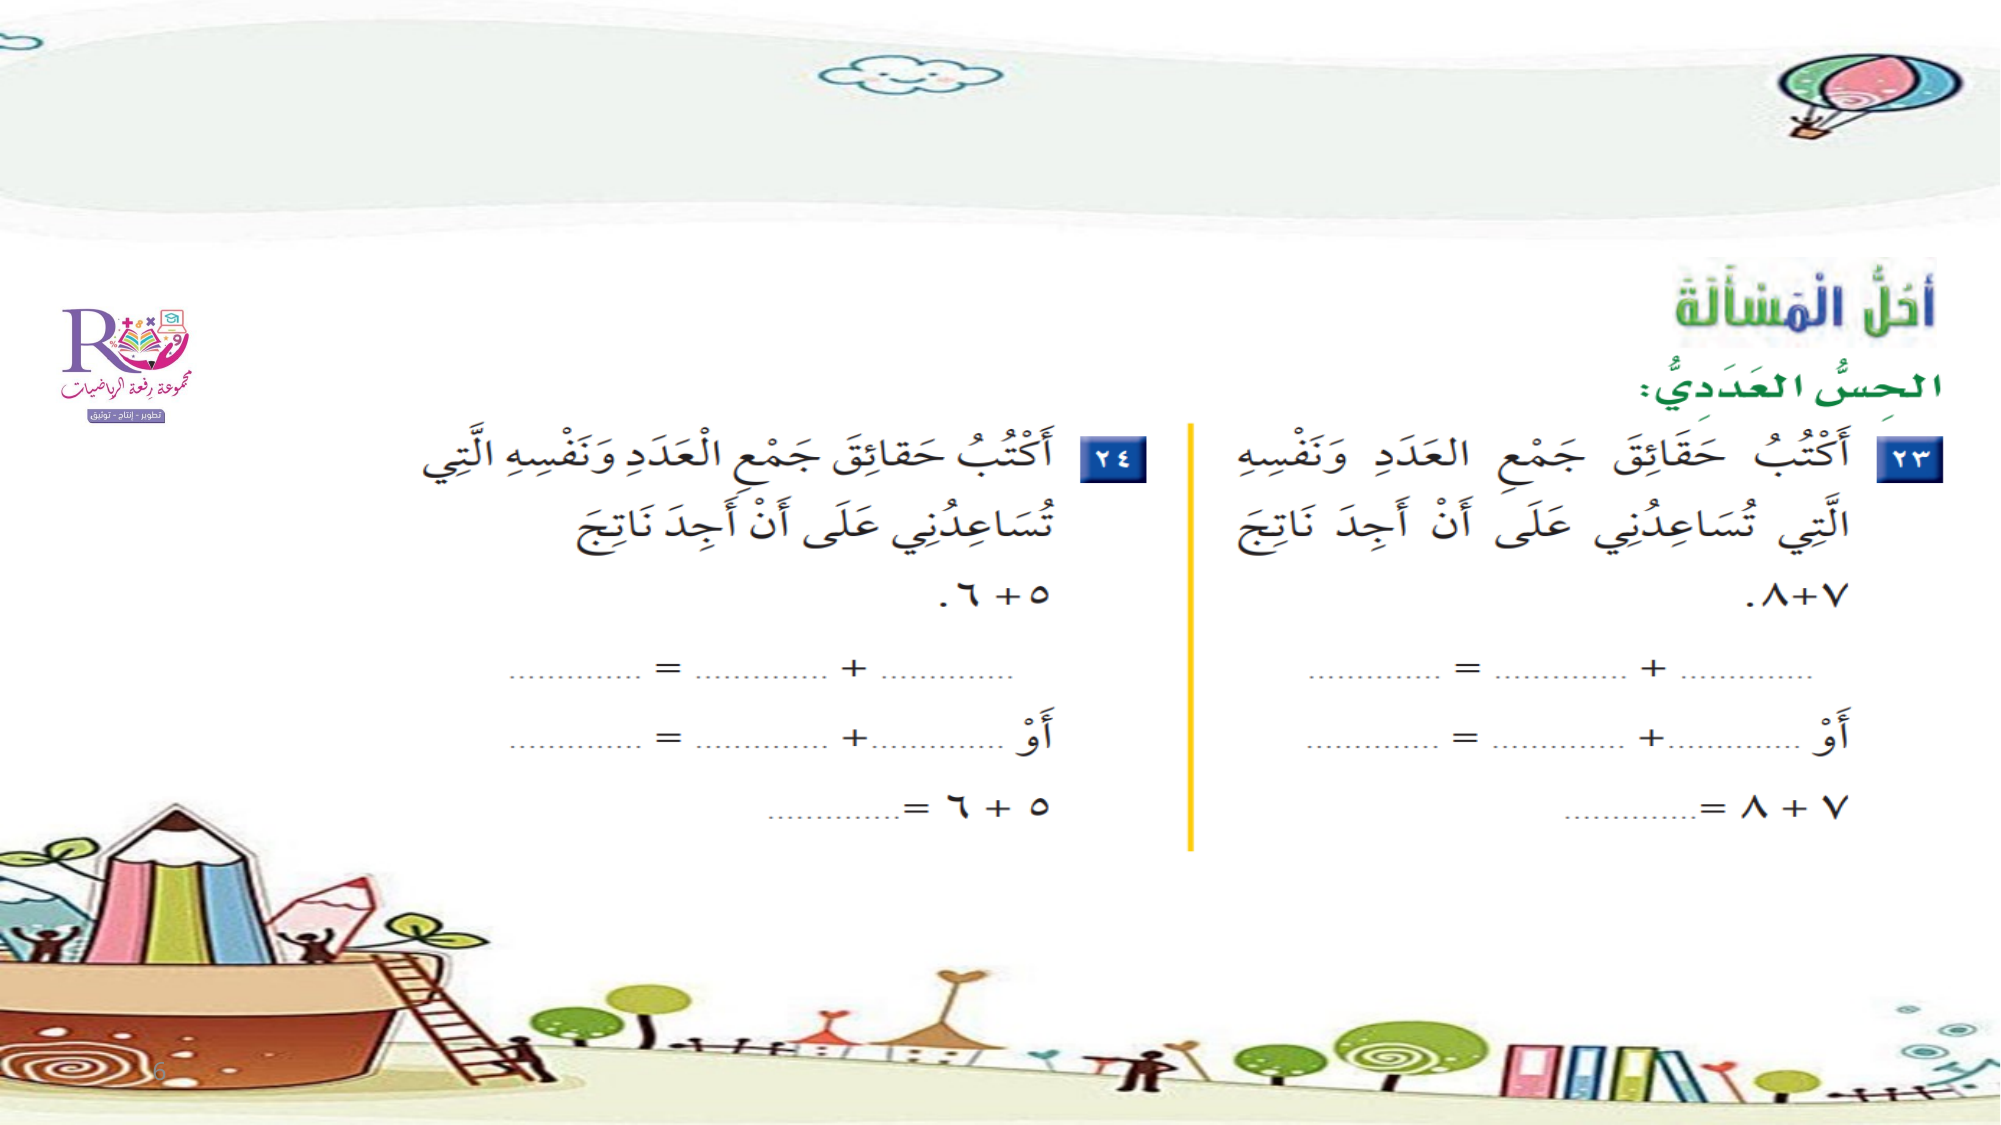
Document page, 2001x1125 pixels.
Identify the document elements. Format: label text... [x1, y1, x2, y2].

picture [0, 0, 2001, 1125]
slide_number 6 [137, 1042, 588, 1103]
